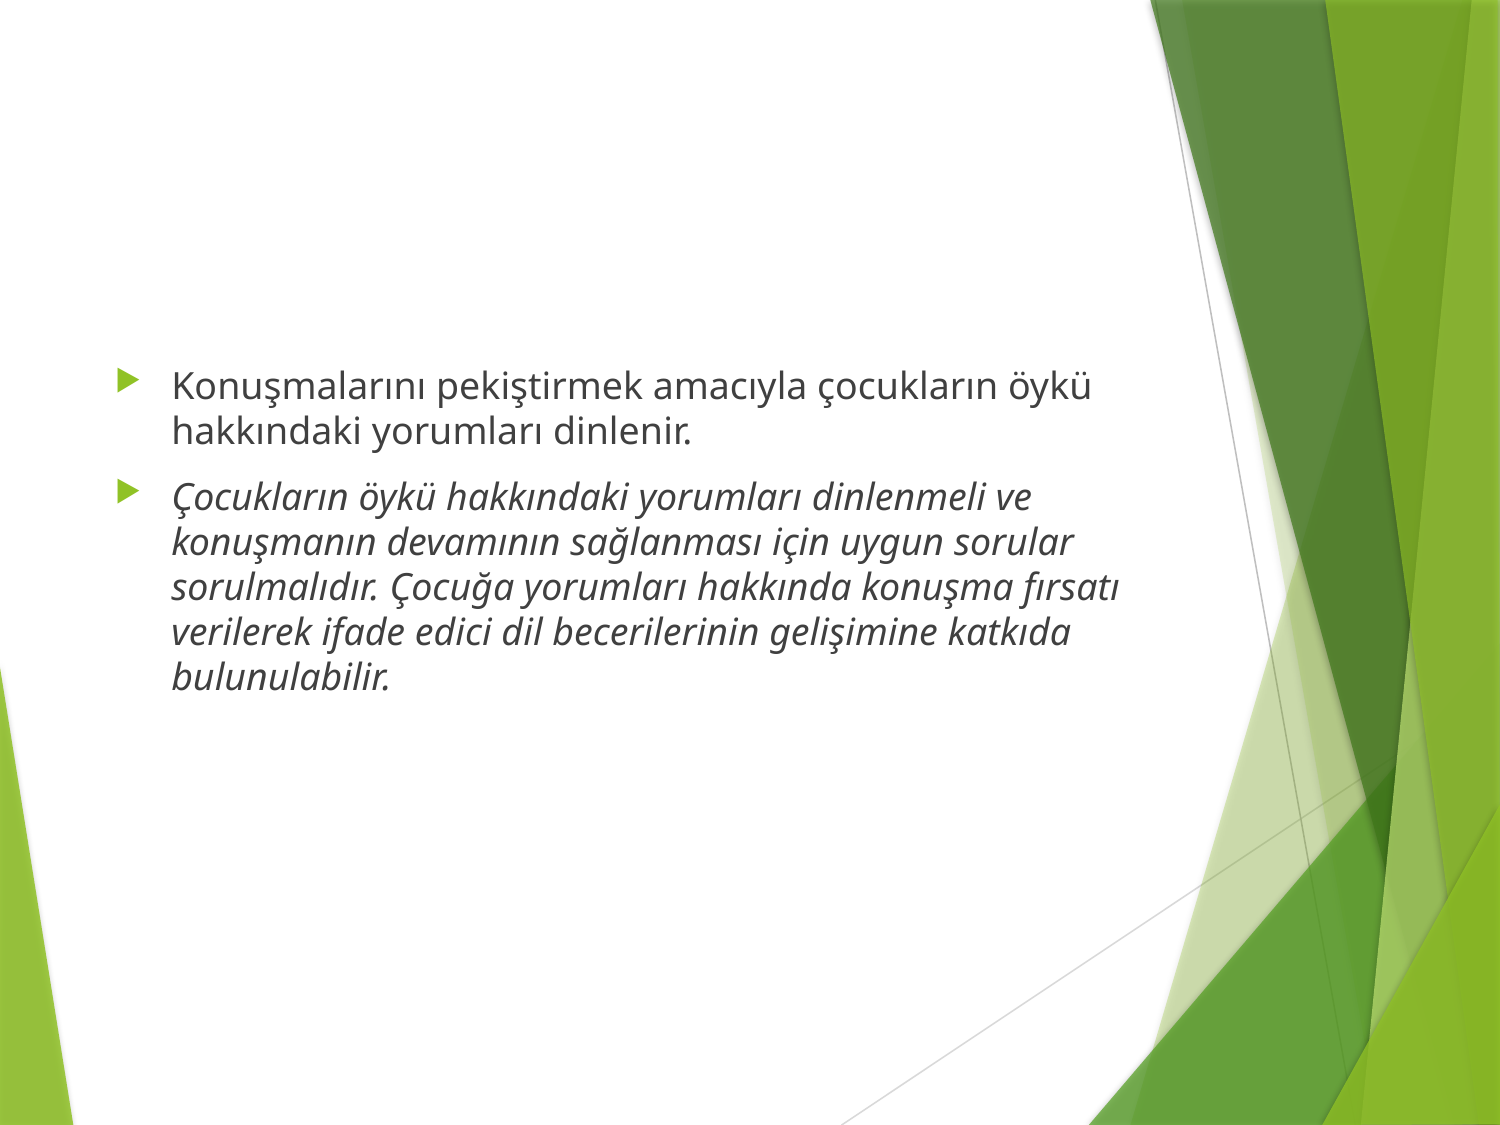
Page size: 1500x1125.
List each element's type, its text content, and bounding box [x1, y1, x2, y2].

list Konuşmalarını pekiştirmek amacıyla çocukların öykü hakkındaki yorumları dinlenir. Çocukların öykü hakkındaki yorumları dinlenmeli ve konuşmanın devamının sağlanması için uygun sorular sorulmalıdır. Çocuğa yorumları hakkında konuşma fırsatı verilerek ifade edici dil becerilerinin gelişimine katkıda bulunulabilir. [99, 354, 1142, 992]
